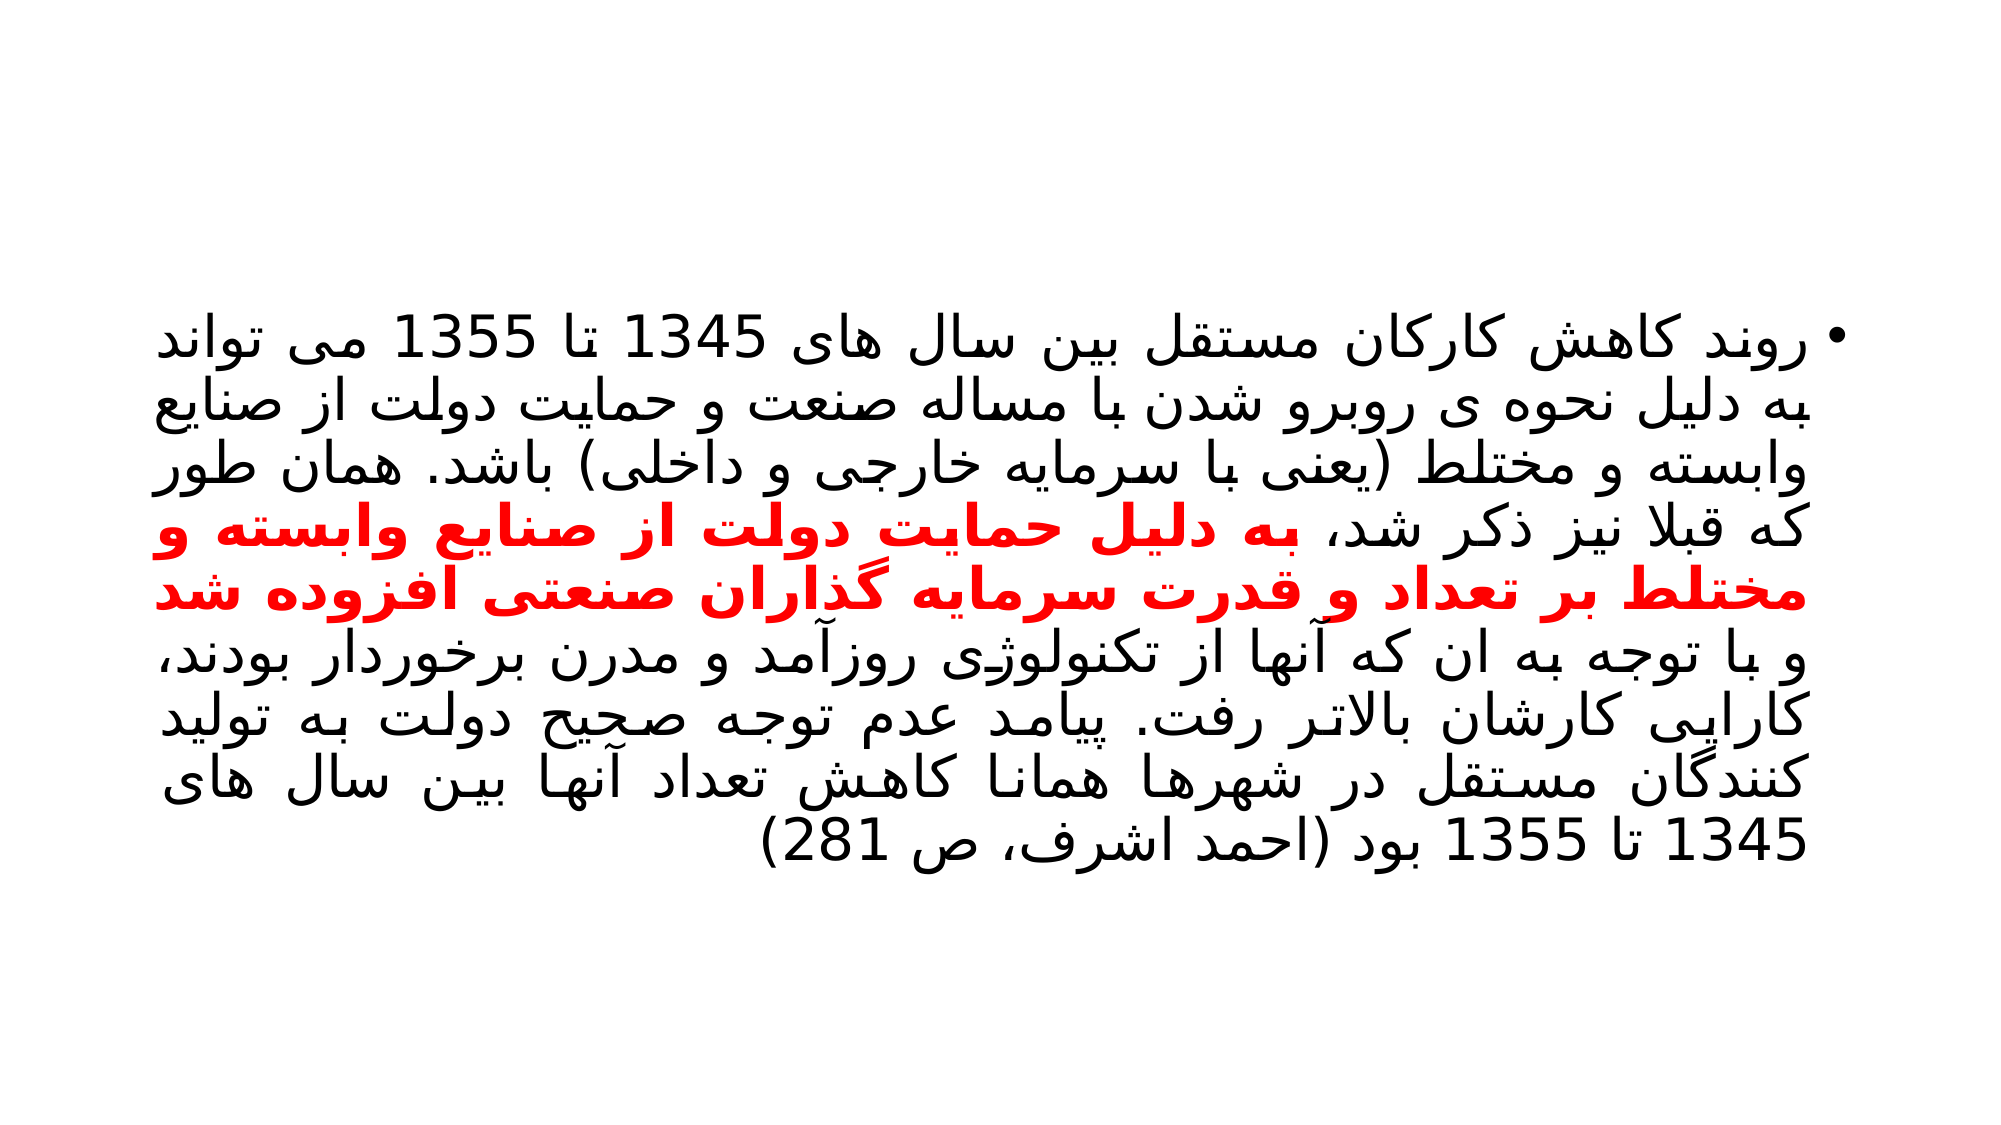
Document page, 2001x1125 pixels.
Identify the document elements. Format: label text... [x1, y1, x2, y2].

list روند کاهش کارکان مستقل بین سال های 1345 تا 1355 می تواند به دلیل نحوه ی روبرو شدن با مساله صنعت و حمایت دولت از صنایع وابسته و مختلط (یعنی با سرمایه خارجی و داخلی) باشد. همان طور که قبلا نیز ذکر شد، به دلیل حمایت دولت از صنایع وابسته و مختلط بر تعداد و قدرت سرمایه گذاران صنعتی افزوده شد و با توجه به ان که آنها از تکنولوژی روزآمد و مدرن برخوردار بودند، کارایی کارشان بالاتر رفت. پیامد عدم توجه صحیح دولت به تولید کنندگان مستقل در شهرها همانا کاهش تعداد آنها بین سال های 1345 تا 1355 بود (احمد اشرف، ص 281) [137, 299, 1863, 1014]
